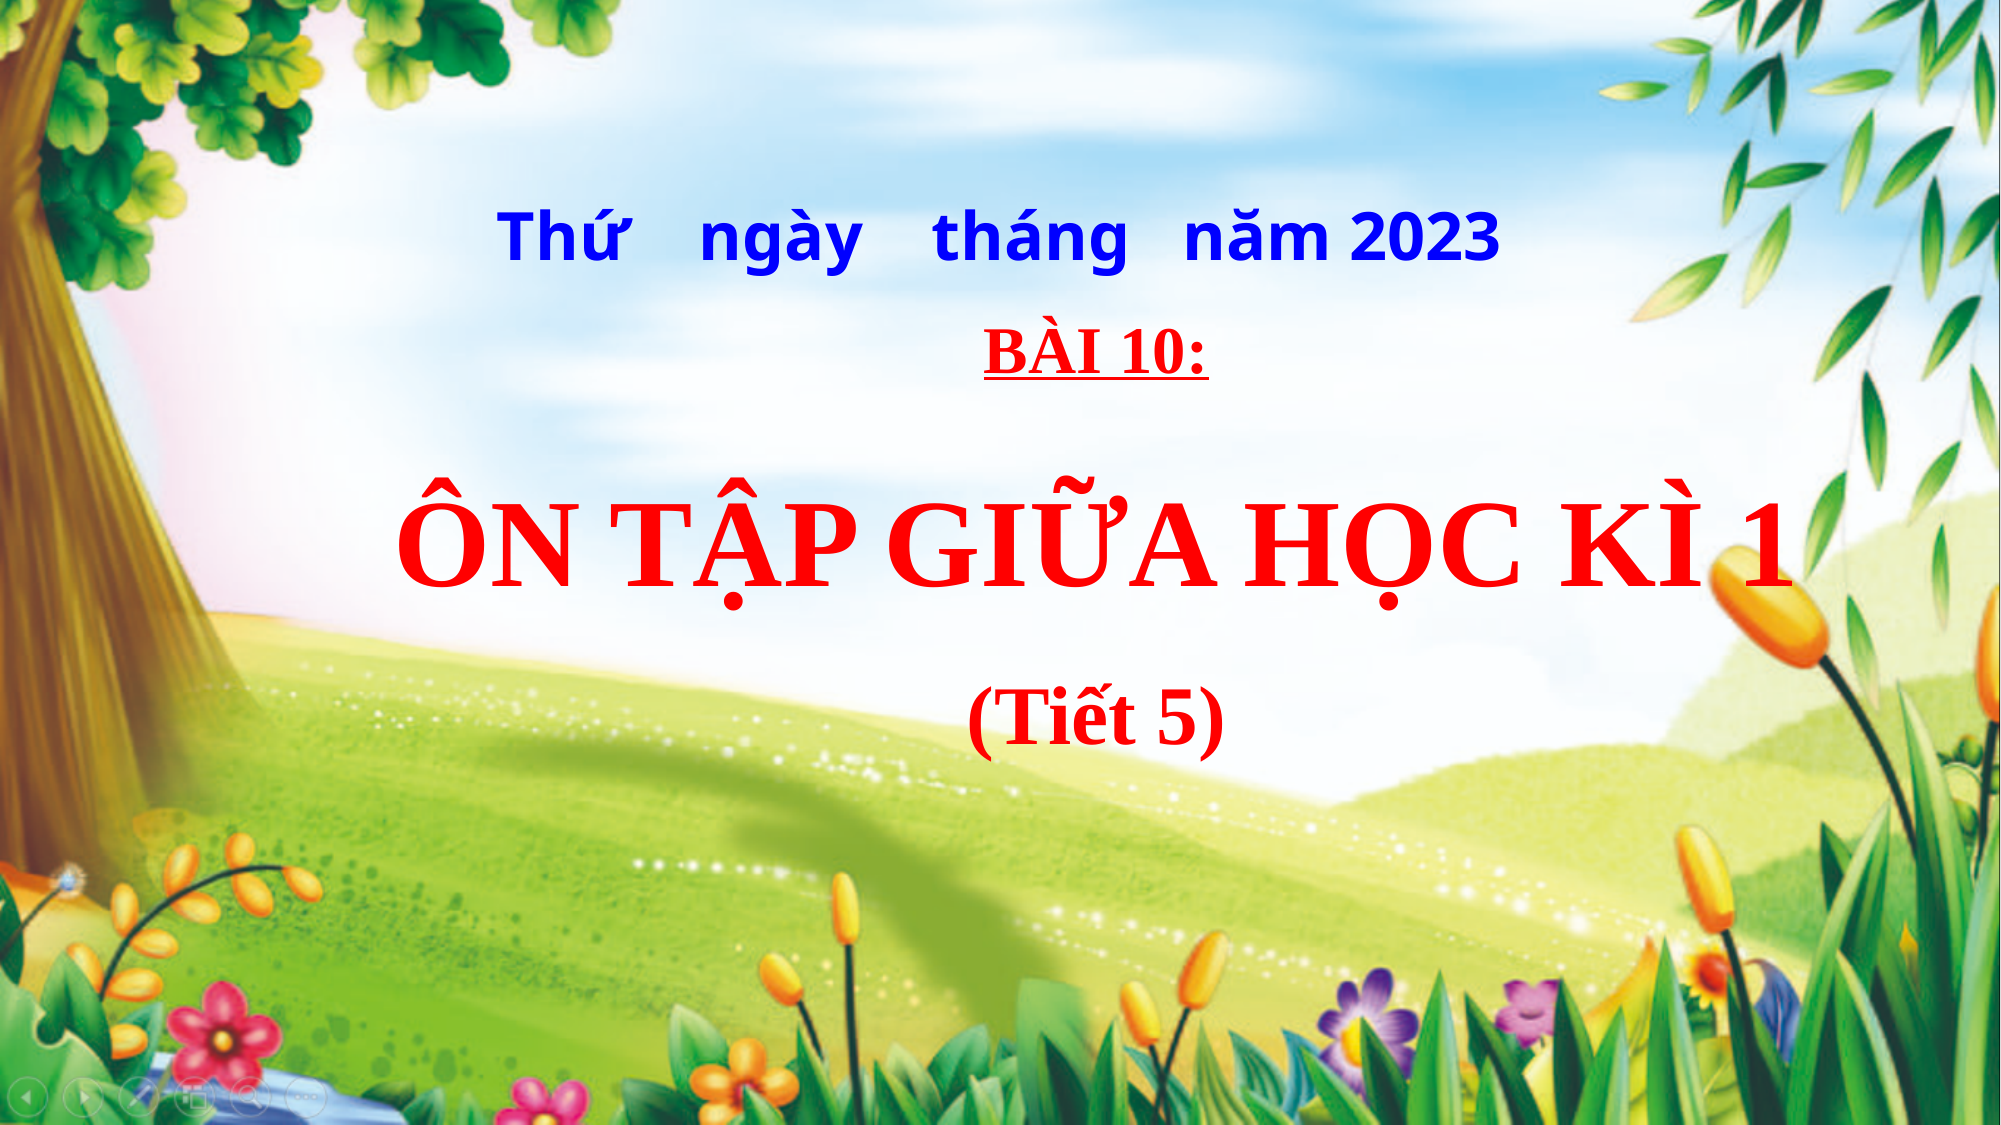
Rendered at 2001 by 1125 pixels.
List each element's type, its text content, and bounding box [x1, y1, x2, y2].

picture [0, 0, 2001, 1125]
text_box BÀI 10: ÔN TẬP GIỮA HỌC KÌ 1 (Tiết 5) [316, 259, 1847, 769]
text_box Thứ ngày tháng năm 2023 [433, 186, 1567, 259]
